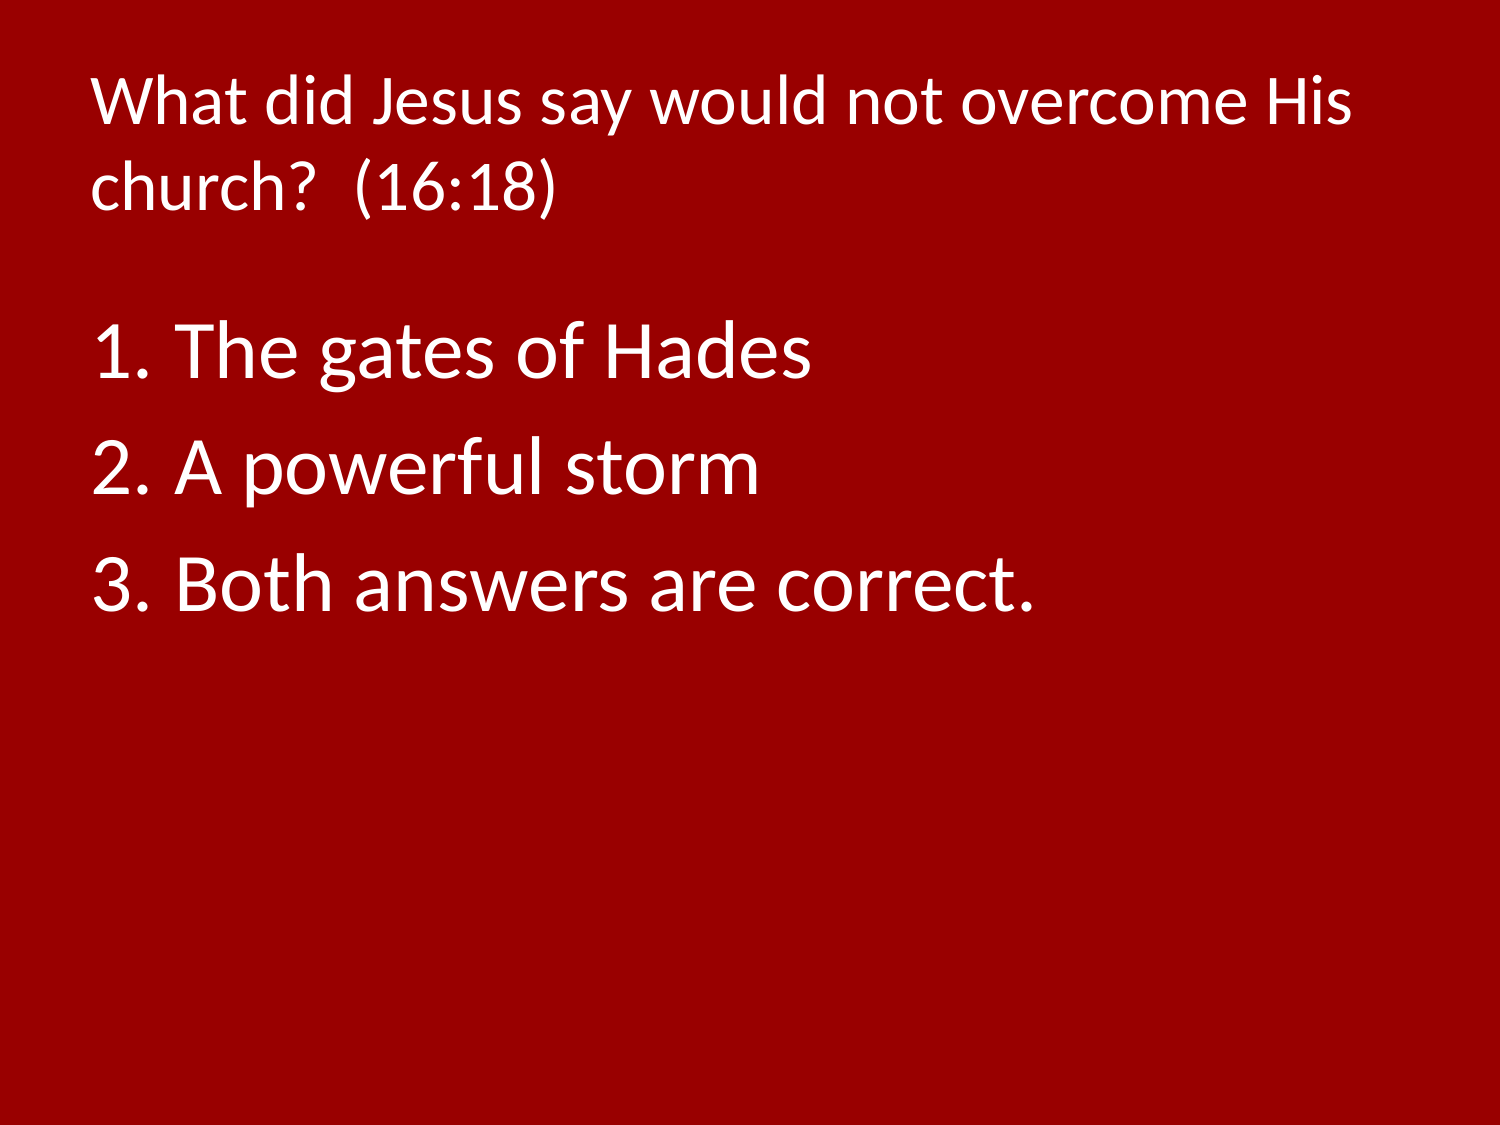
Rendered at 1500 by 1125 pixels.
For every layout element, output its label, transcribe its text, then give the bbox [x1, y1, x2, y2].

list The gates of Hades A powerful storm Both answers are correct. [75, 287, 1425, 1005]
title What did Jesus say would not overcome His church? (16:18) [75, 45, 1425, 233]
